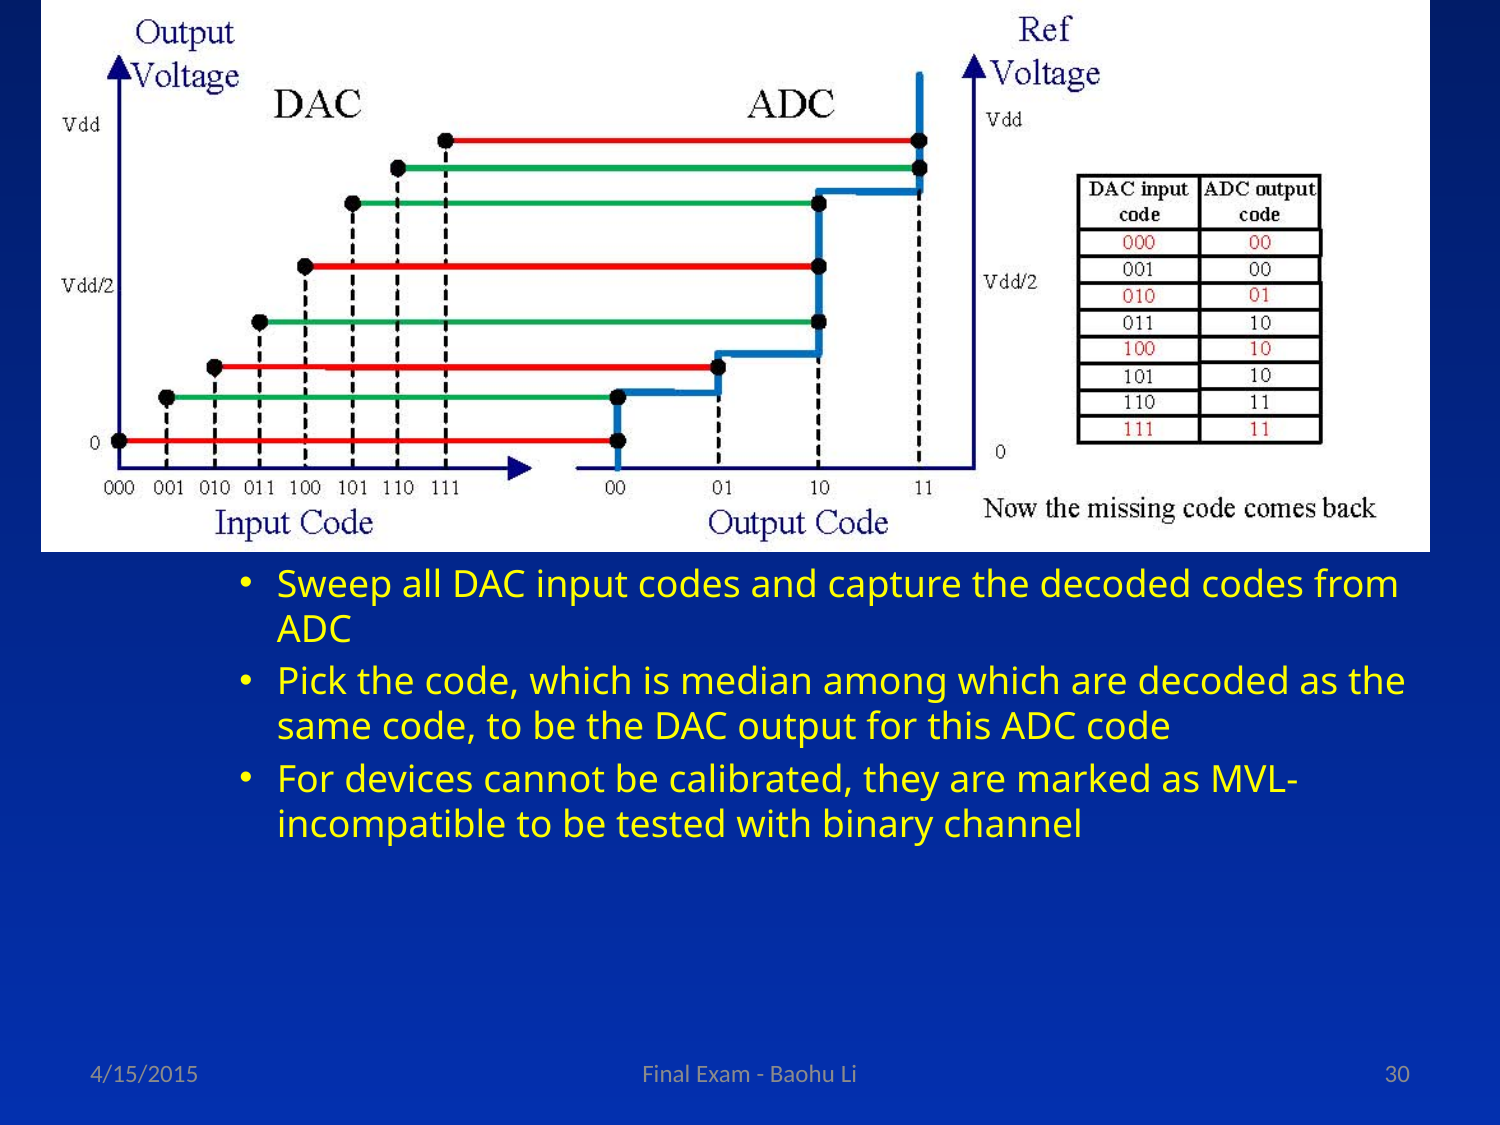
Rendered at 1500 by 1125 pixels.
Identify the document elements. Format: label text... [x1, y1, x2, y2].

slide_number 30 [1074, 1042, 1425, 1103]
list DAC in ATE is assumed calibrated. ADC in DUT is hard to modify after fabrication. ADC nonlinearity must be calibrated. Method: calibrate ADC nonlinearity by adjusting DAC output (use finer resolution DAC) Sweep all DAC input codes and capture the decoded codes from ADC Pick the code, which is median among which are decoded as the same code, to be the DAC output for this ADC code For devices cannot be calibrated, they are marked as MVL-incompatible to be tested with binary channel [74, 562, 1425, 996]
picture [40, 0, 1430, 553]
footer Final Exam - Baohu Li [512, 1042, 988, 1103]
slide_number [75, 1042, 425, 1103]
